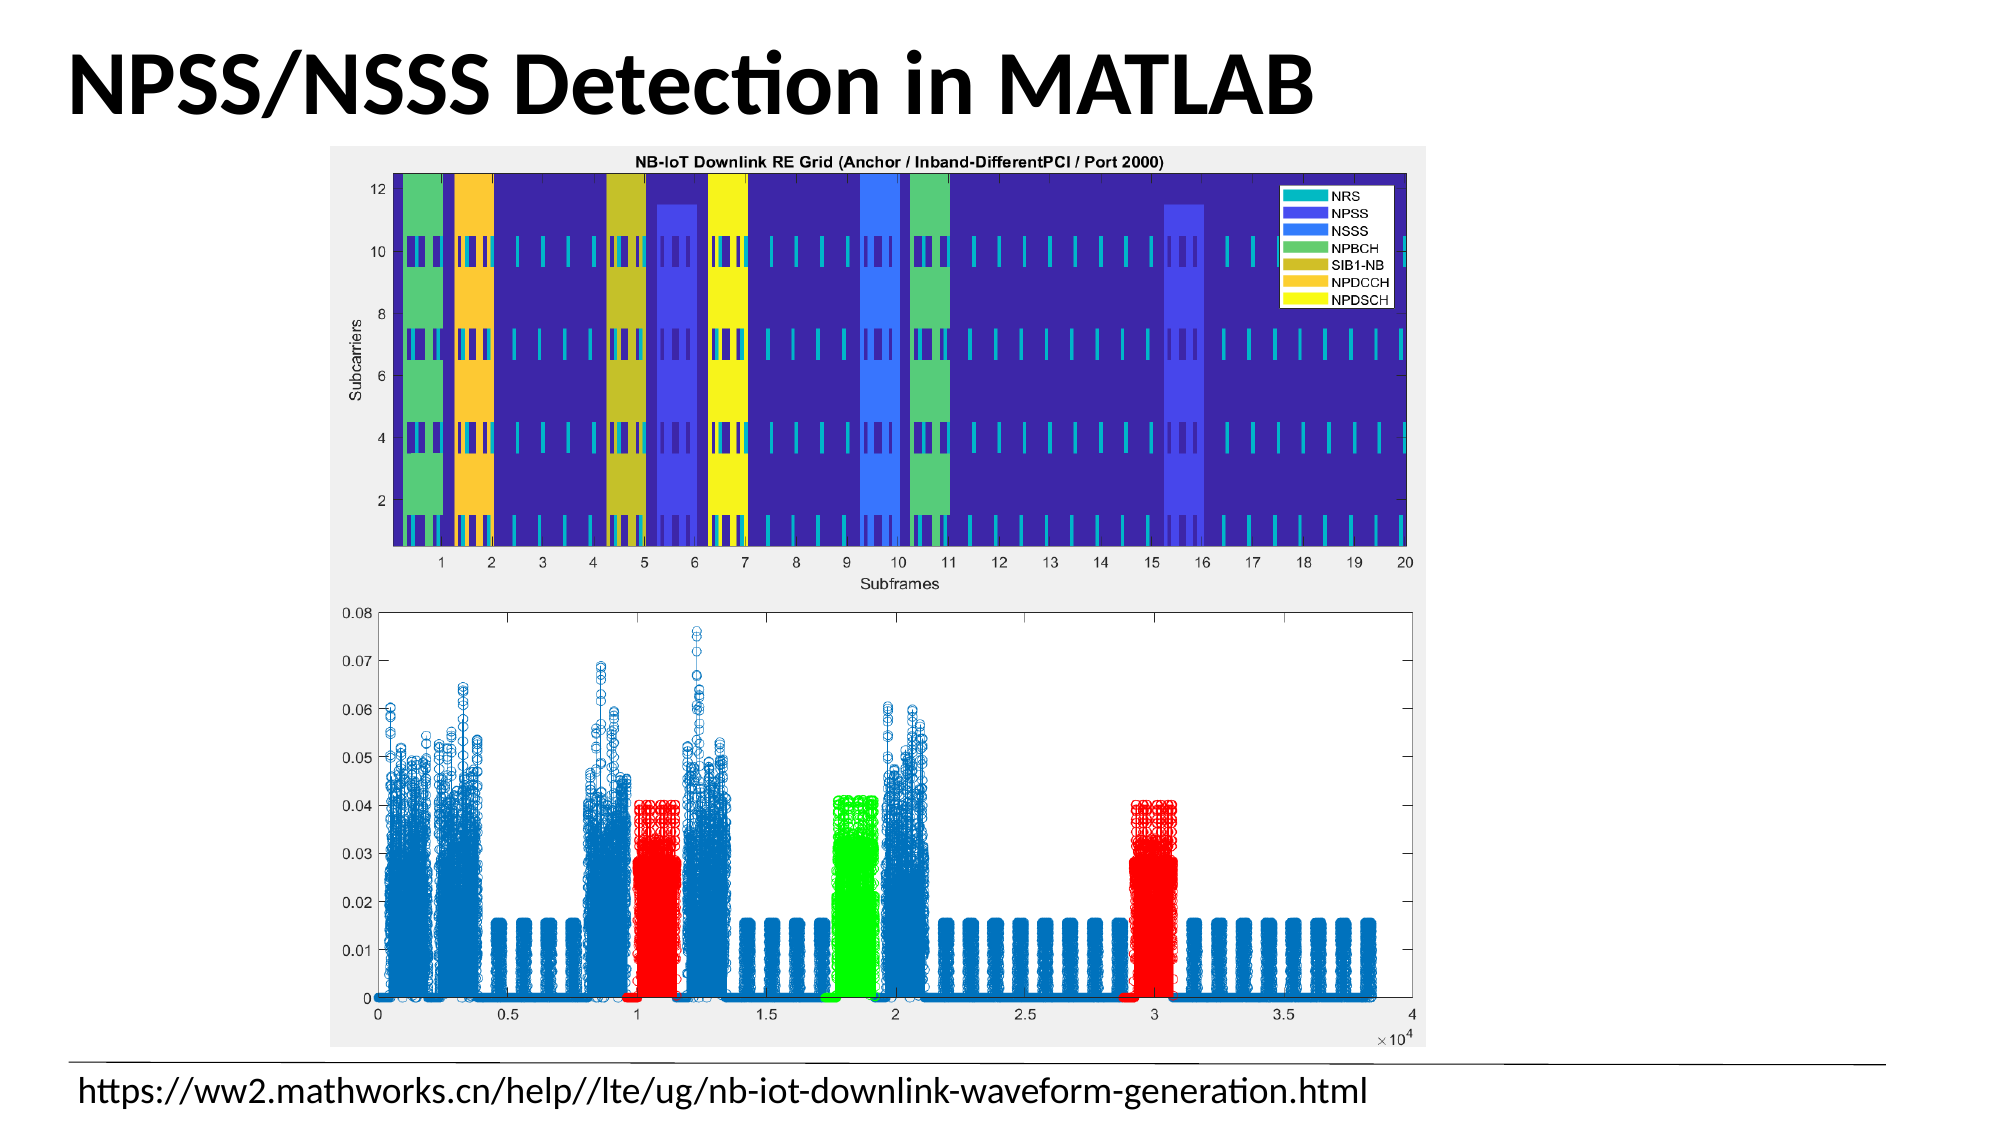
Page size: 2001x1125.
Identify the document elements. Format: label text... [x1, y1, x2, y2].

picture [330, 146, 1426, 1047]
text_box NPSS/NSSS Detection in MATLAB [31, 20, 1875, 150]
text_box https://ww2.mathworks.cn/help//lte/ug/nb-iot-downlink-waveform-generation.html [62, 1058, 1496, 1118]
